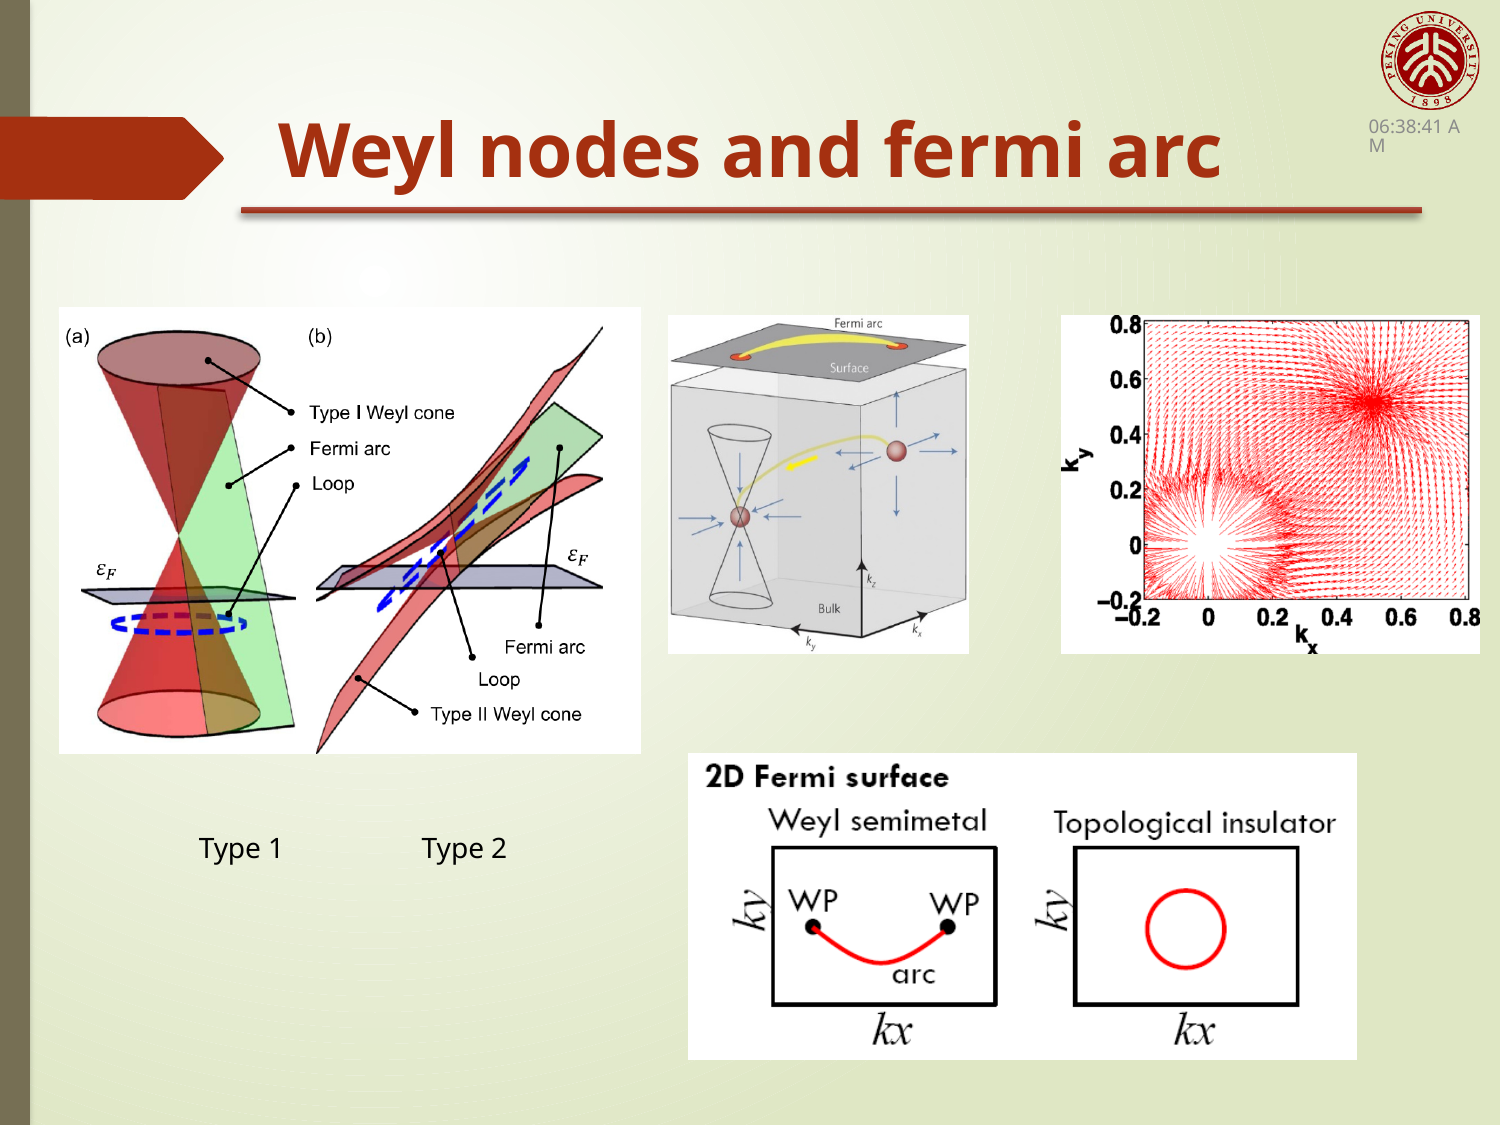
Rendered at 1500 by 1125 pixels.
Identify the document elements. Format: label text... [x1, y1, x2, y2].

title Weyl nodes and fermi arc [263, 22, 1400, 200]
picture [688, 753, 1358, 1060]
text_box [668, 315, 1480, 655]
picture [1381, 11, 1480, 97]
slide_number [1353, 97, 1480, 159]
text_box Type 1 Type 2 [184, 823, 523, 872]
picture [59, 307, 641, 754]
